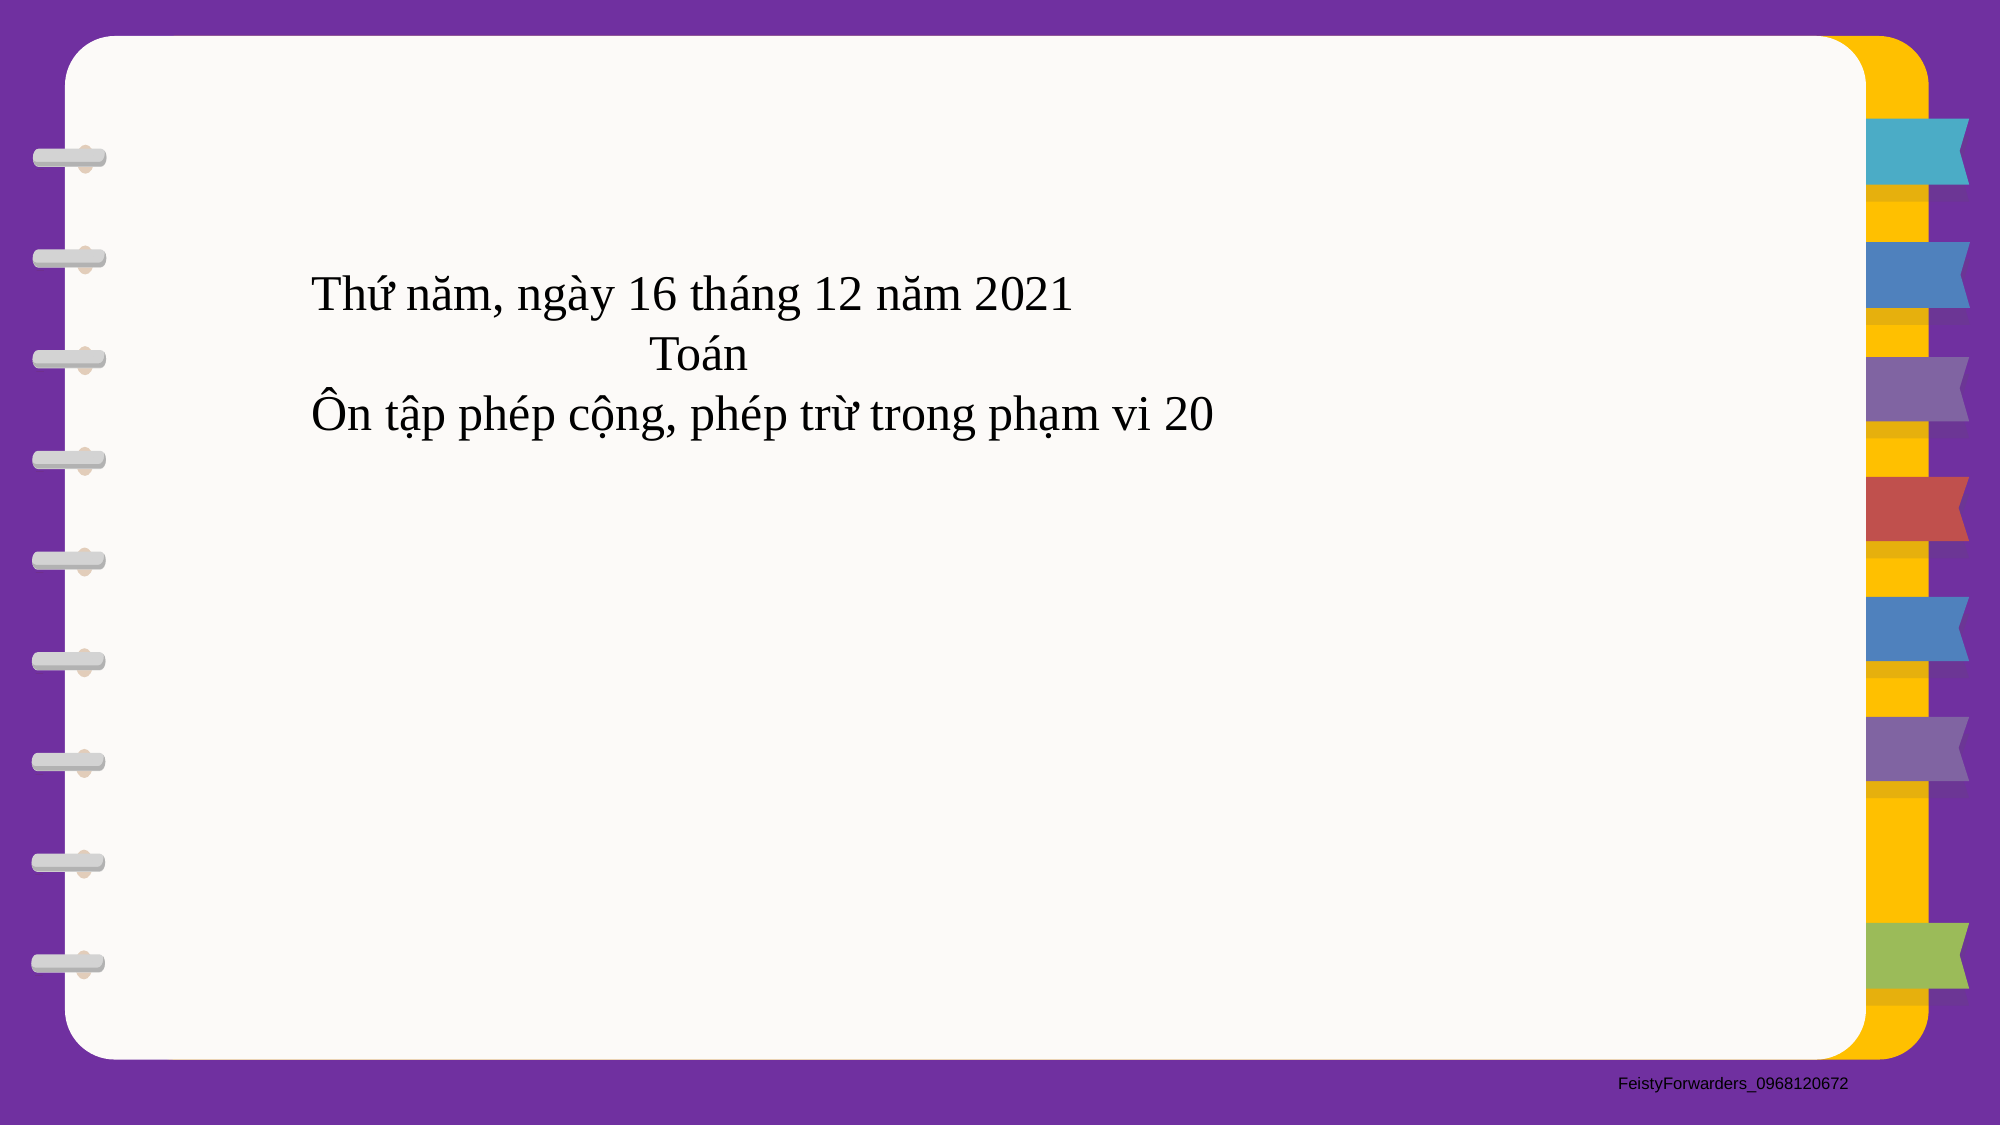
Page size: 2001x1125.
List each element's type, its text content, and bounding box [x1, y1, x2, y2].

text_box Thứ năm, ngày 16 tháng 12 năm 2021 Toán Ôn tập phép cộng, phép trừ trong phạm vi 20 [296, 253, 1332, 448]
